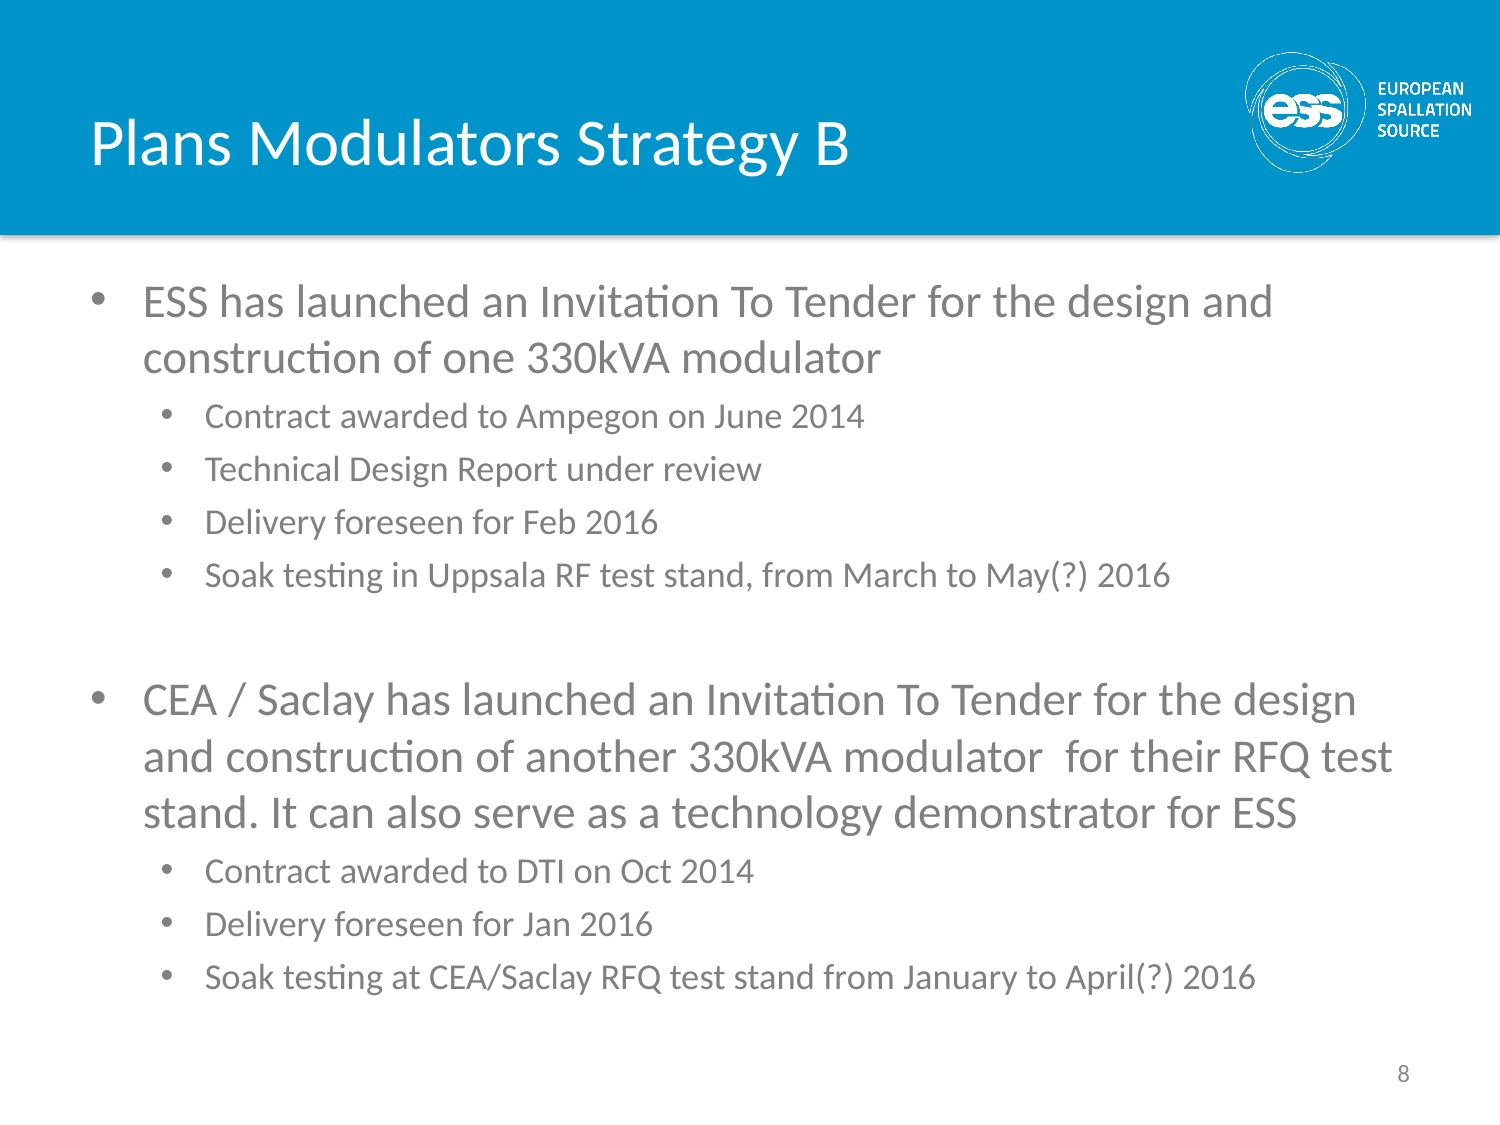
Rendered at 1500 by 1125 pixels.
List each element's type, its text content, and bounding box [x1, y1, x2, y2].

list ESS has launched an Invitation To Tender for the design and construction of one 330kVA modulator Contract awarded to Ampegon on June 2014 Technical Design Report under review Delivery foreseen for Feb 2016 Soak testing in Uppsala RF test stand, from March to May(?) 2016 CEA / Saclay has launched an Invitation To Tender for the design and construction of another 330kVA modulator for their RFQ test stand. It can also serve as a technology demonstrator for ESS Contract awarded to DTI on Oct 2014 Delivery foreseen for Jan 2016 Soak testing at CEA/Saclay RFQ test stand from January to April(?) 2016 [75, 262, 1425, 1005]
picture [1423, 83, 1430, 94]
title Plans Modulators Strategy B [75, 45, 1247, 233]
picture [1443, 86, 1450, 93]
picture [1379, 83, 1385, 94]
picture [1400, 83, 1407, 94]
picture [1436, 104, 1444, 115]
picture [1409, 104, 1415, 115]
picture [1432, 125, 1438, 136]
slide_number 8 [1074, 1042, 1425, 1103]
picture [1398, 109, 1406, 115]
picture [1264, 94, 1342, 127]
picture [1422, 125, 1428, 134]
picture [1389, 104, 1393, 115]
picture [1454, 83, 1458, 94]
picture [1418, 104, 1423, 115]
